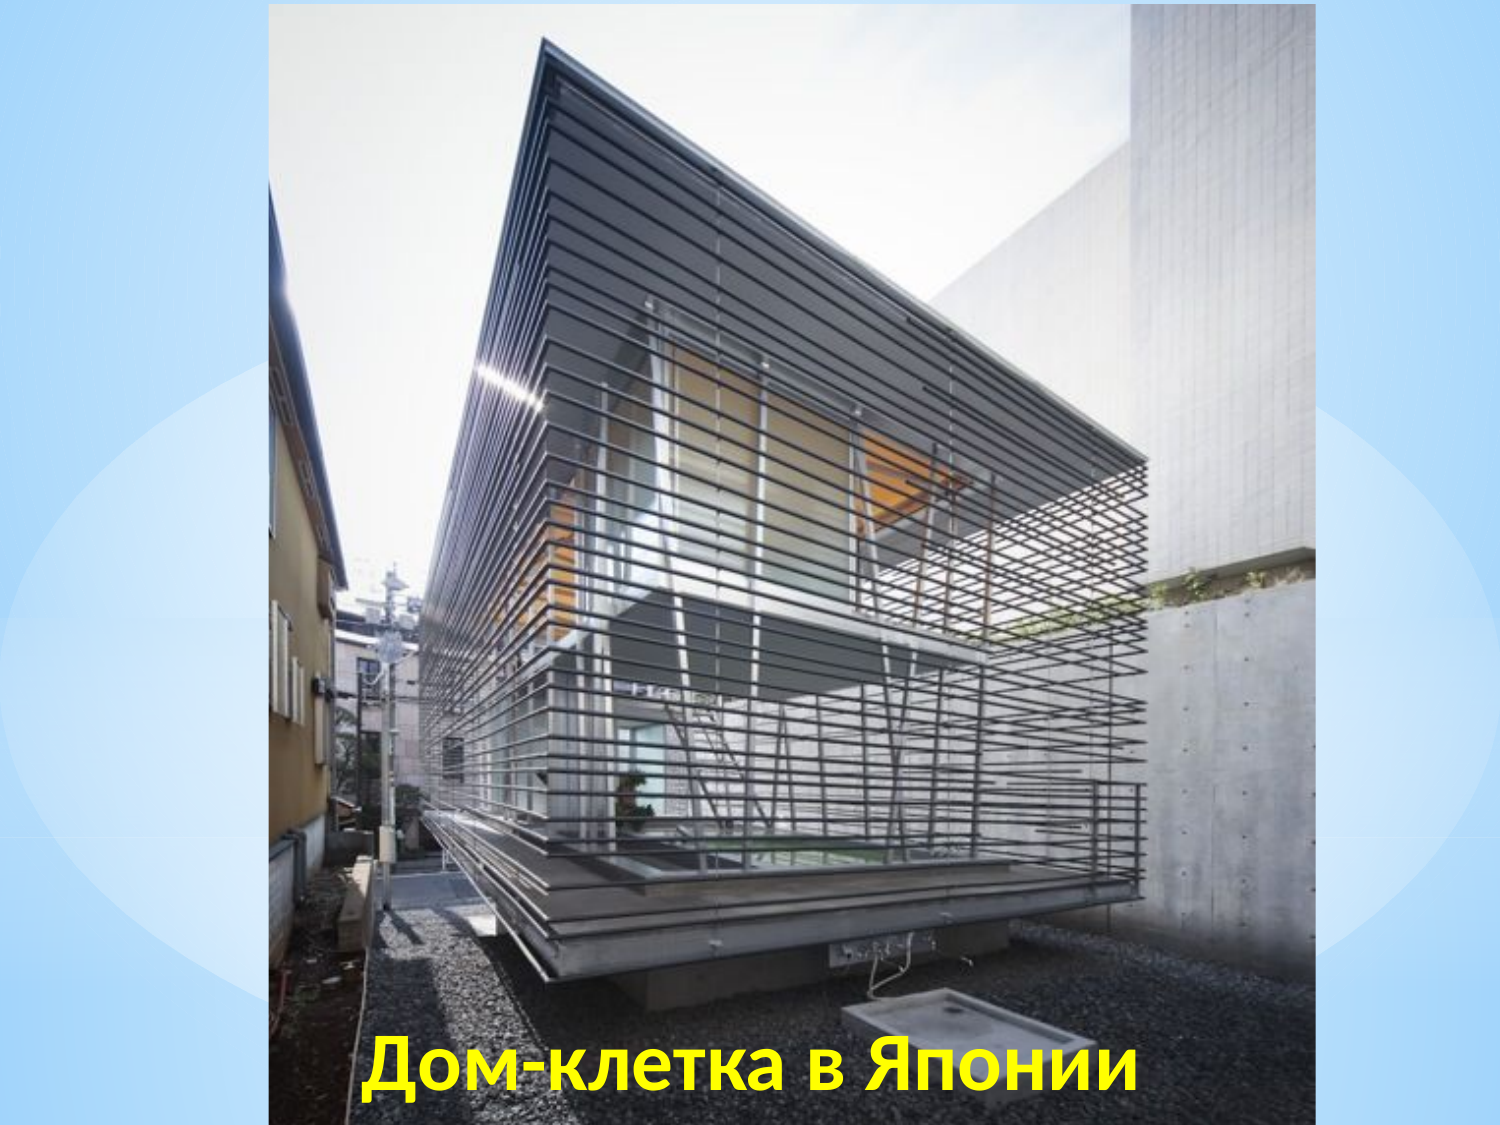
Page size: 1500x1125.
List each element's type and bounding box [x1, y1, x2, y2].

picture [268, 3, 1317, 1125]
